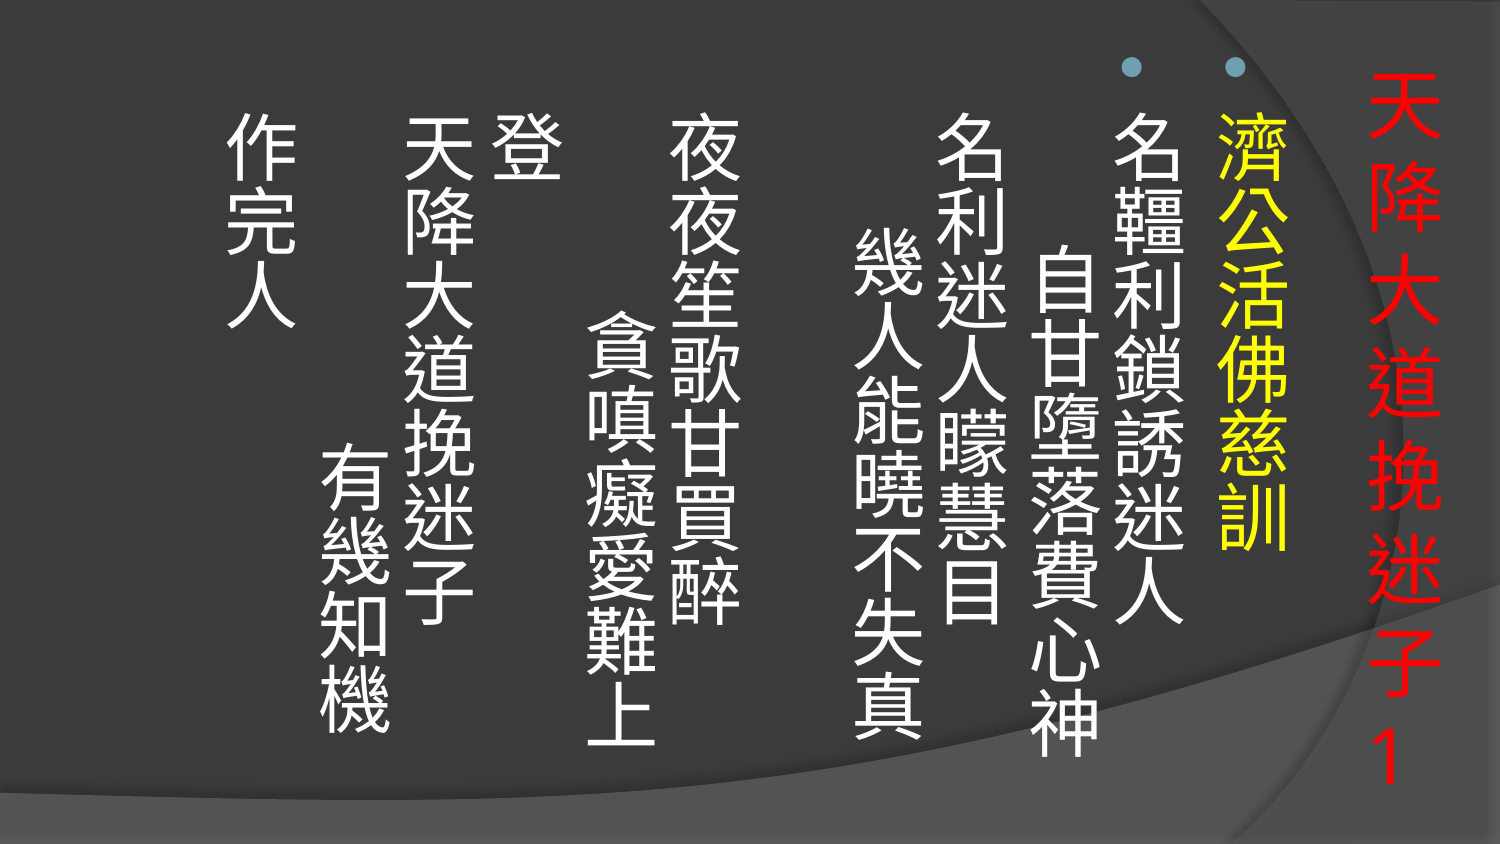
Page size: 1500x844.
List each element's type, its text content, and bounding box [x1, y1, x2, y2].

list 濟公活佛慈訓 名韁利鎖誘迷人 自甘墮落費心神 名利迷人矇慧目 幾人能曉不失真 夜夜笙歌甘買醉 貪嗔癡愛難上登 天降大道挽迷子 有幾知機作完人 [29, 33, 1329, 812]
title 天降大道挽迷子1 [1352, 43, 1473, 812]
